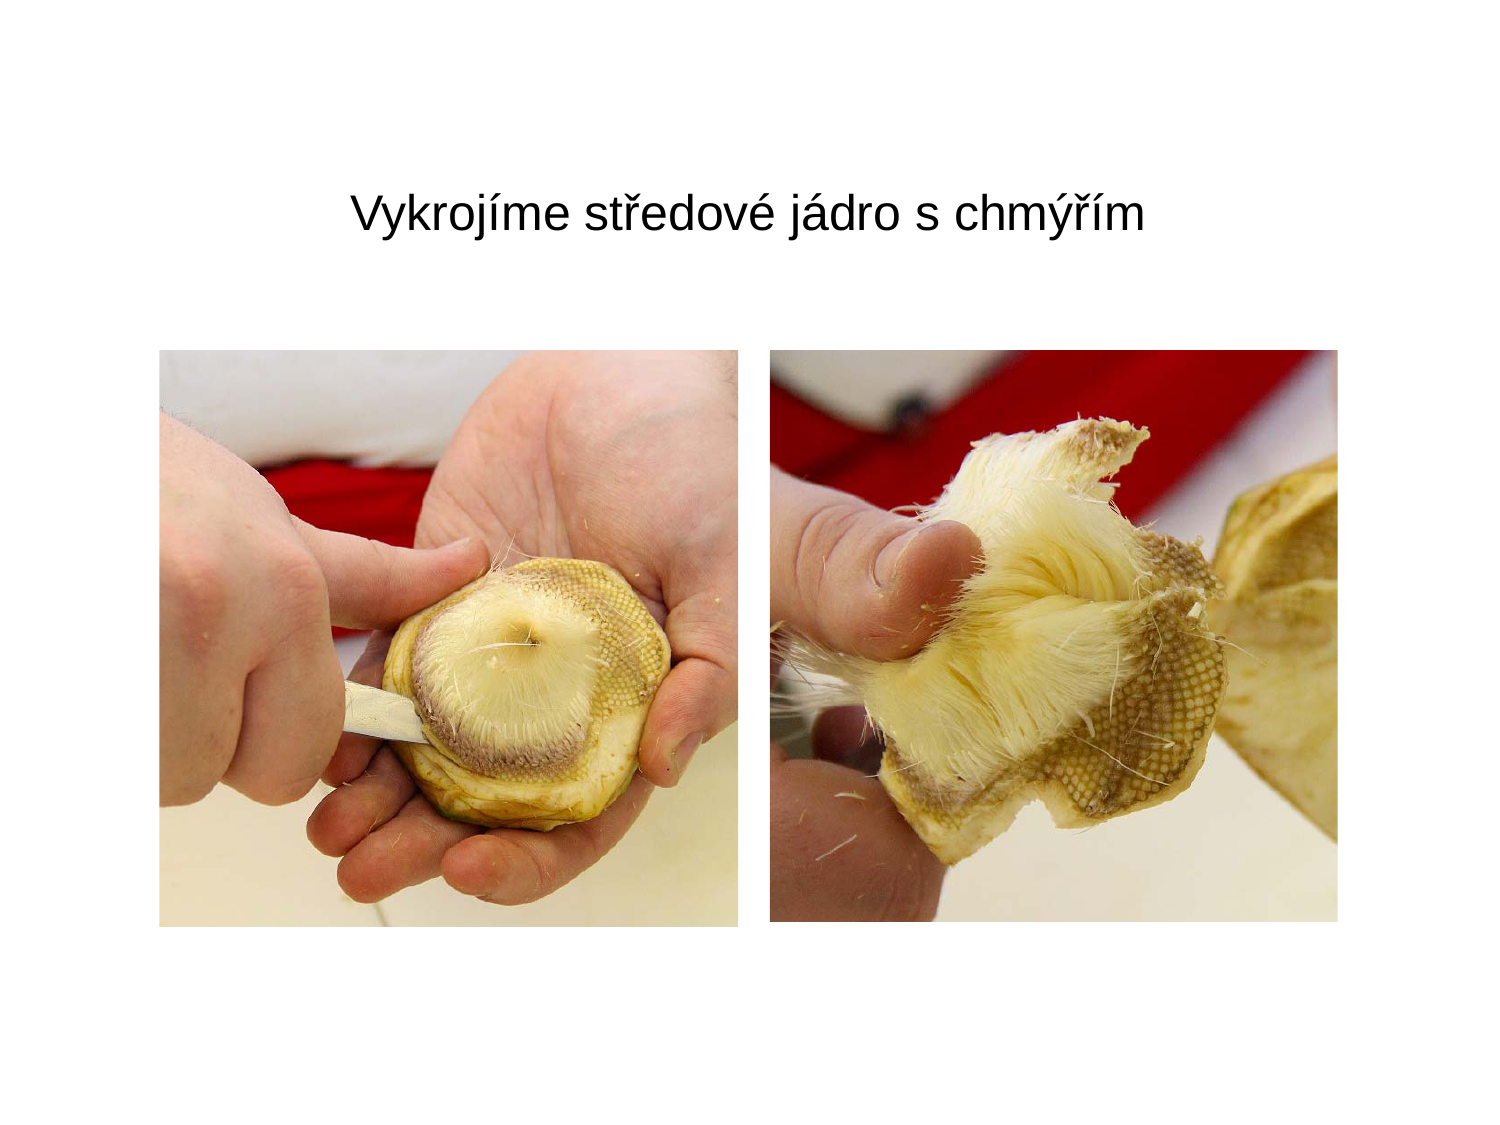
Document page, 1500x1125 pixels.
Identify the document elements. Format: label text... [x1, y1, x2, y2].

picture [159, 349, 739, 928]
text_box Vykrojíme středové jádro s chmýřím [159, 172, 1338, 248]
picture [769, 349, 1338, 922]
